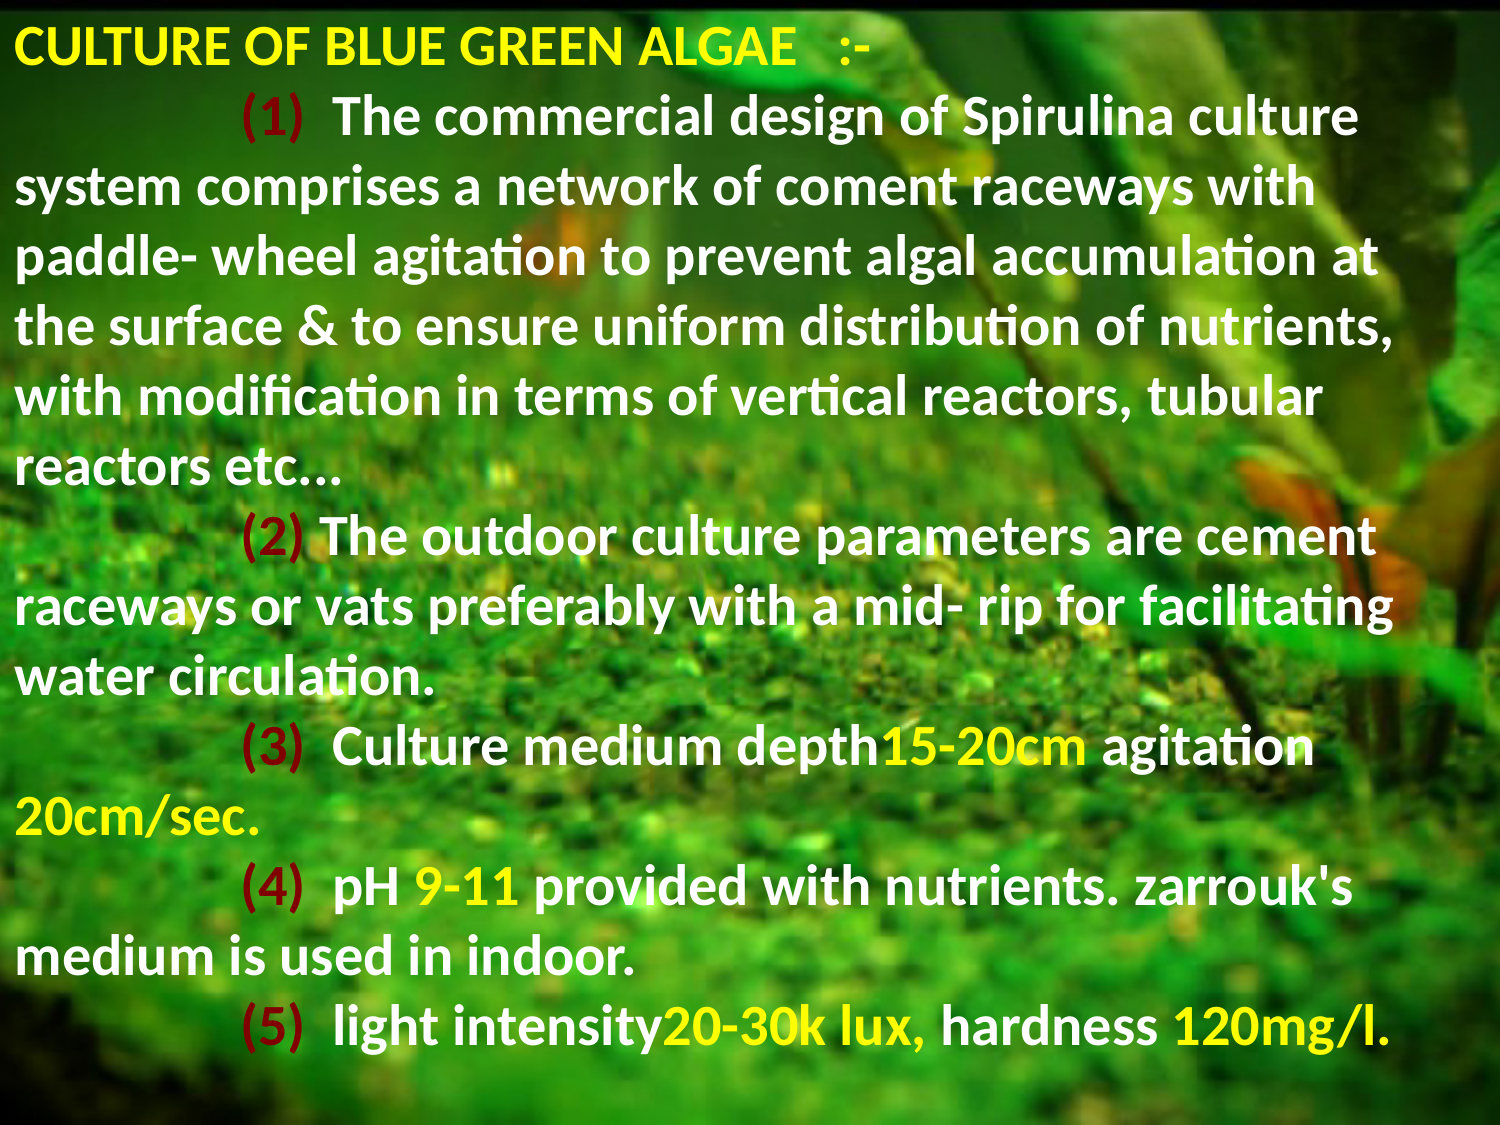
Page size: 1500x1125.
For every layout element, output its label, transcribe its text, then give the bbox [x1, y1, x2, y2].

text_box CULTURE OF BLUE GREEN ALGAE :- (1) The commercial design of Spirulina culture system comprises a network of coment raceways with paddle- wheel agitation to prevent algal accumulation at the surface & to ensure uniform distribution of nutrients, with modification in terms of vertical reactors, tubular reactors etc... (2) The outdoor culture parameters are cement raceways or vats preferably with a mid- rip for facilitating water circulation. (3) Culture medium depth15-20cm agitation 20cm/sec. (4) pH 9-11 provided with nutrients. zarrouk's medium is used in indoor. (5) light intensity20-30k lux, hardness 120mg/l. [0, 0, 1479, 1065]
picture [0, 0, 1500, 1125]
